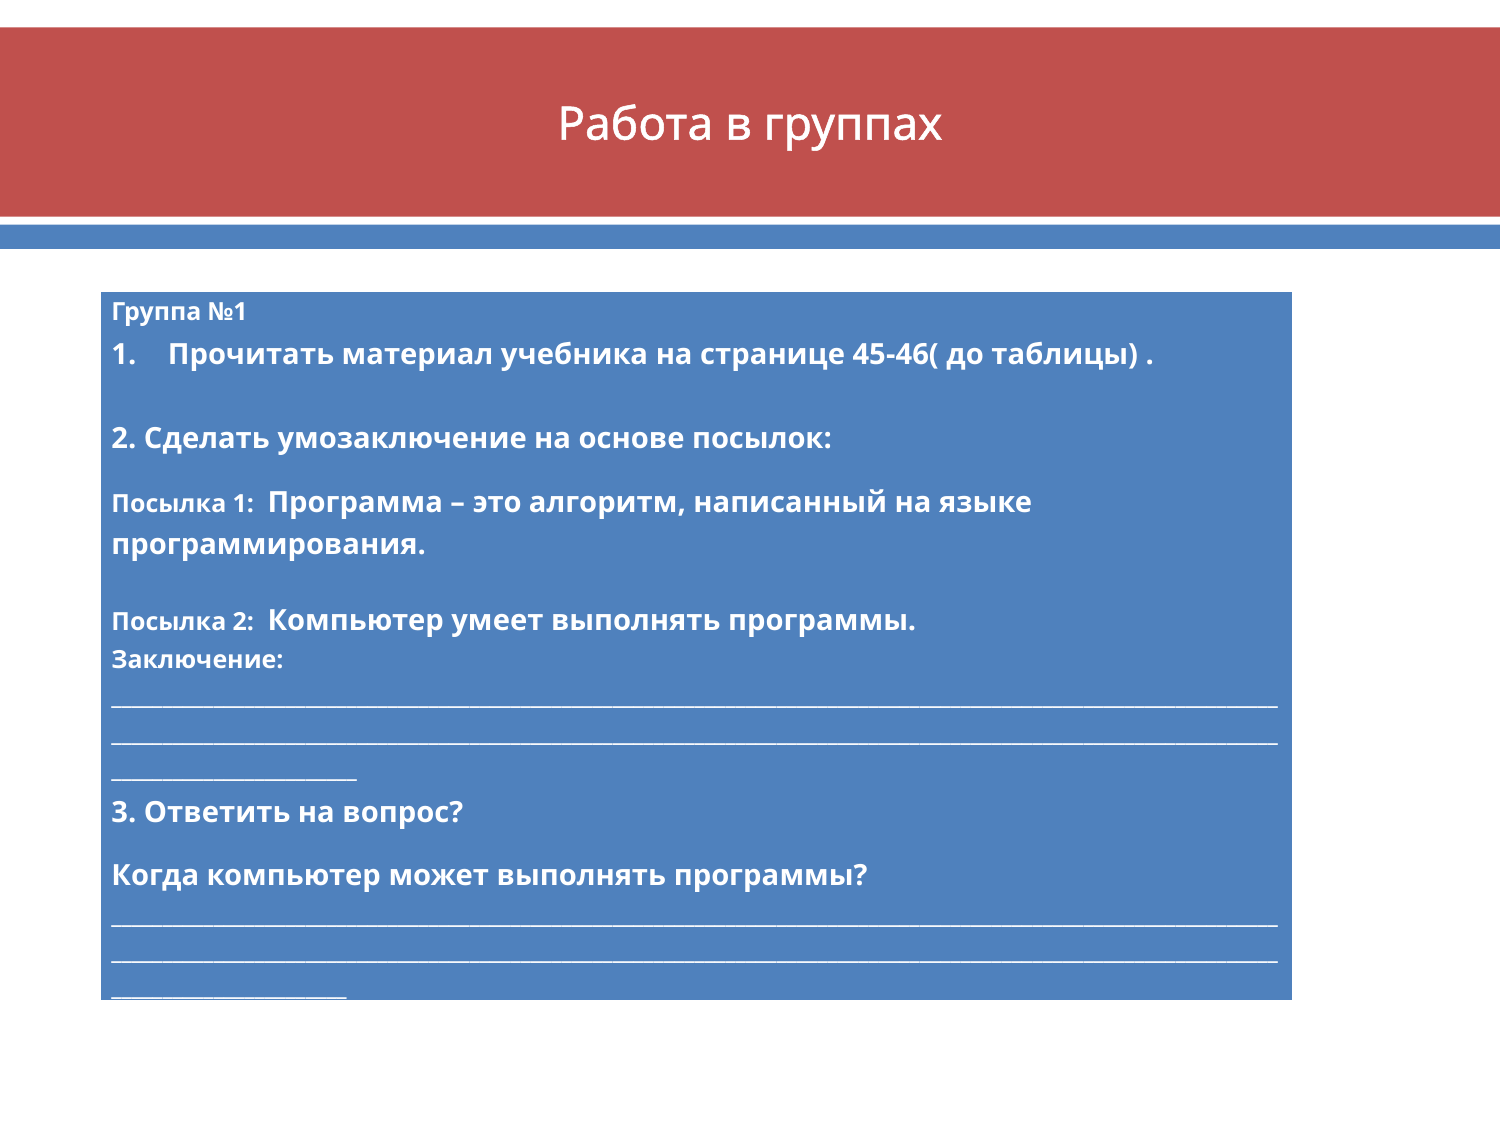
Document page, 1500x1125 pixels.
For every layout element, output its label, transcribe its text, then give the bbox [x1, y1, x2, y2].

title Работа в группах [75, 29, 1425, 213]
table_header Группа №1 Прочитать материал учебника на странице 45-46( до таблицы) . 2. Сделать умозаключение на основе посылок: Посылка 1: Программа – это алгоритм, написанный на языке программирования. Посылка 2: Компьютер умеет выполнять программы. Заключение: ____________________________________________________________________________________________________________________________________________________________________________________________________________________________________________________________ 3. Ответить на вопрос? Когда компьютер может выполнять программы? ___________________________________________________________________________________________________________________________________________________________________________________________________________________________________________________________ [101, 292, 1292, 1000]
